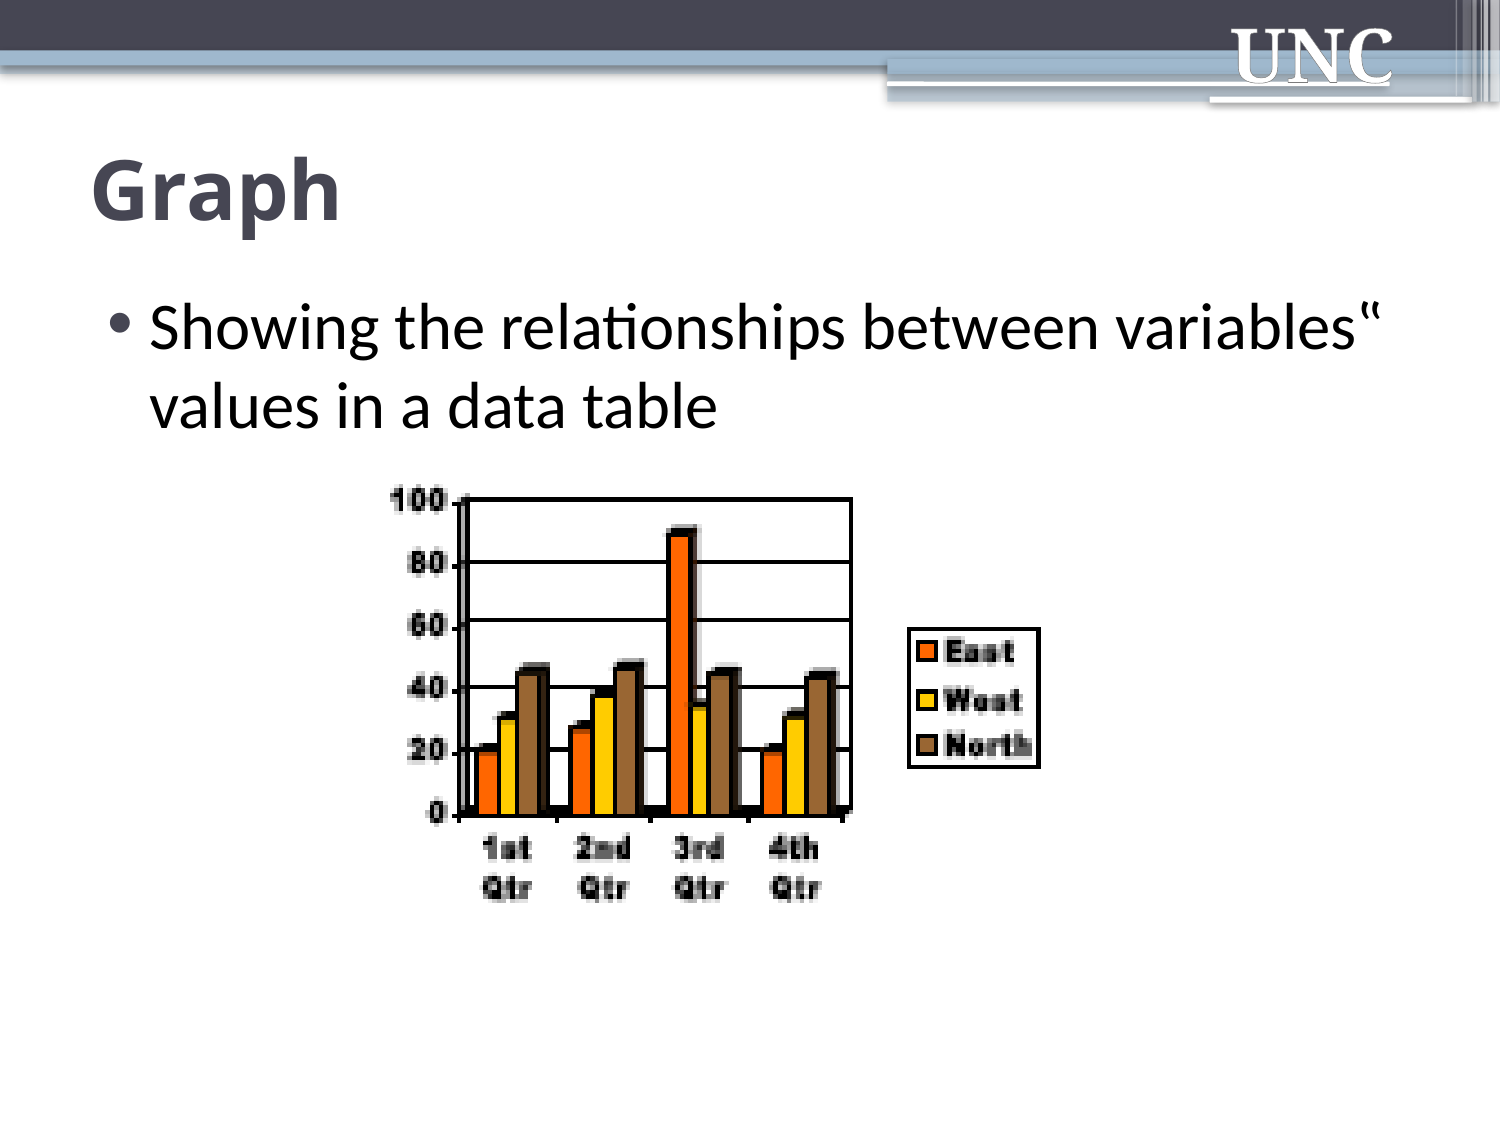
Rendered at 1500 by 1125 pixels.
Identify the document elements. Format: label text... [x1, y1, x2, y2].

picture [349, 462, 1077, 994]
title Graph [75, 99, 1425, 275]
list Showing the relationships between variables‟ values in a data table [75, 275, 1425, 1066]
